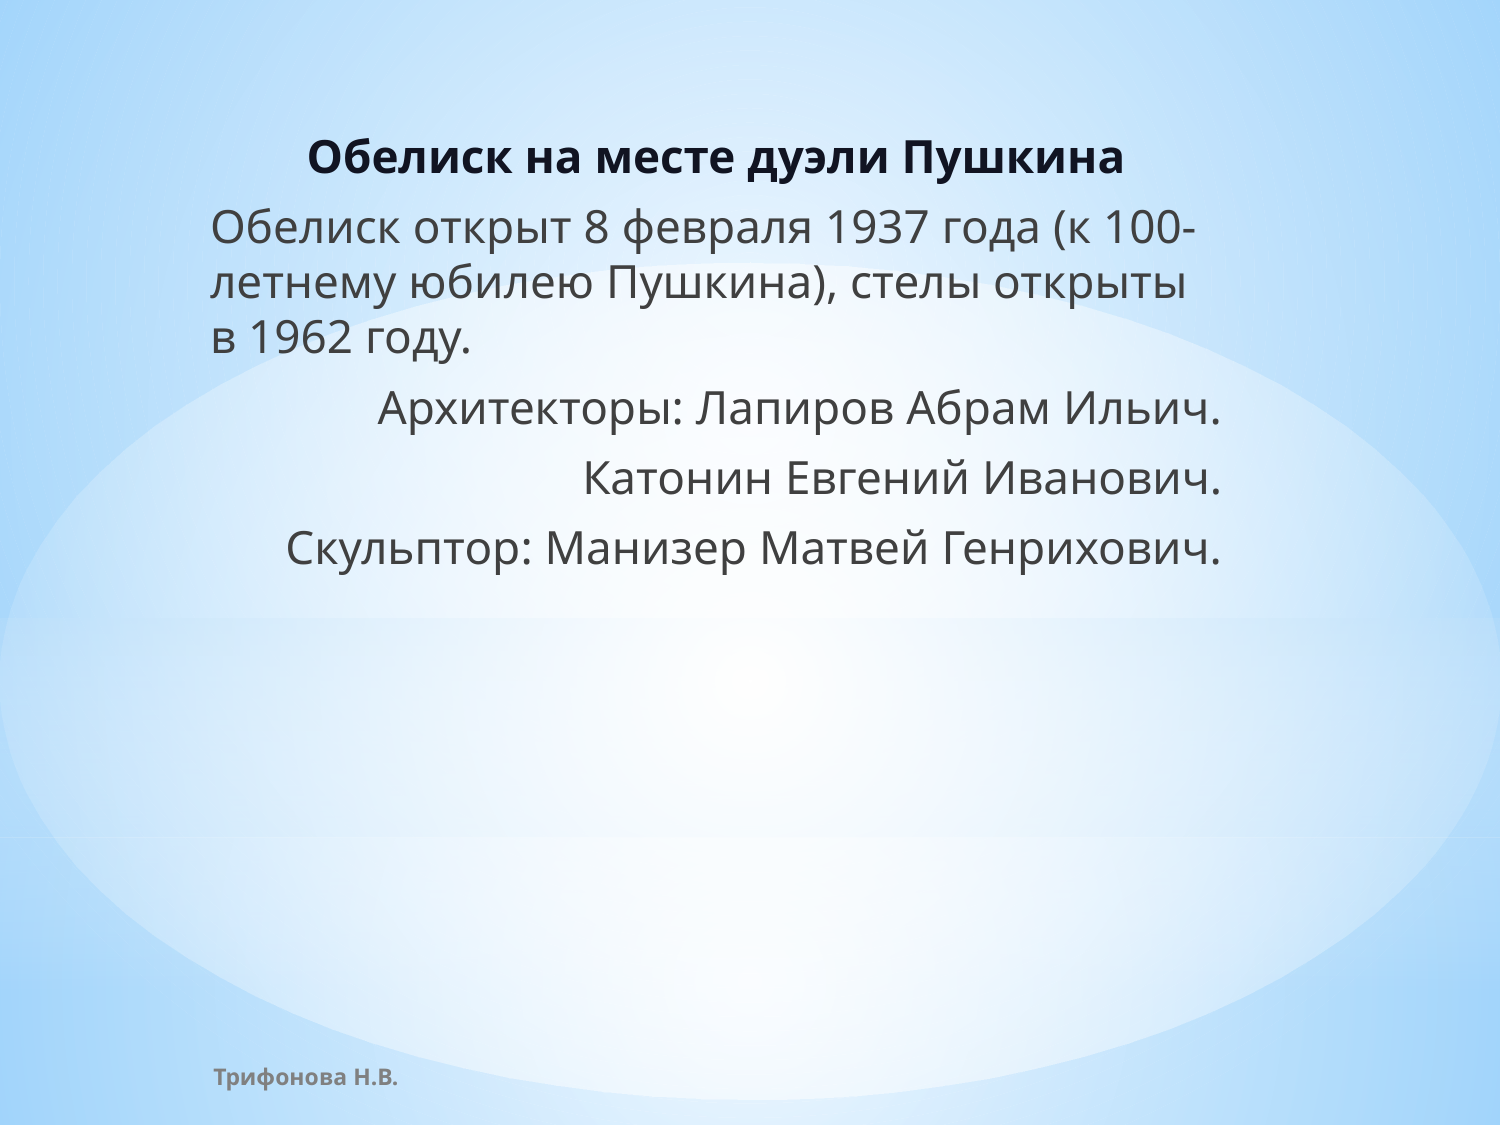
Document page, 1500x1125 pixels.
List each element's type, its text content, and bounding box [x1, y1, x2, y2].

slide_number Трифонова Н.В. [1, 1046, 414, 1107]
list Обелиск на месте дуэли Пушкина Обелиск открыт 8 февраля 1937 года (к 100-летнему юбилею Пушкина), стелы открыты в 1962 году. Архитекторы: Лапиров Абрам Ильич. Катонин Евгений Иванович. Скульптор: Манизер Матвей Генрихович. [187, 120, 1238, 690]
